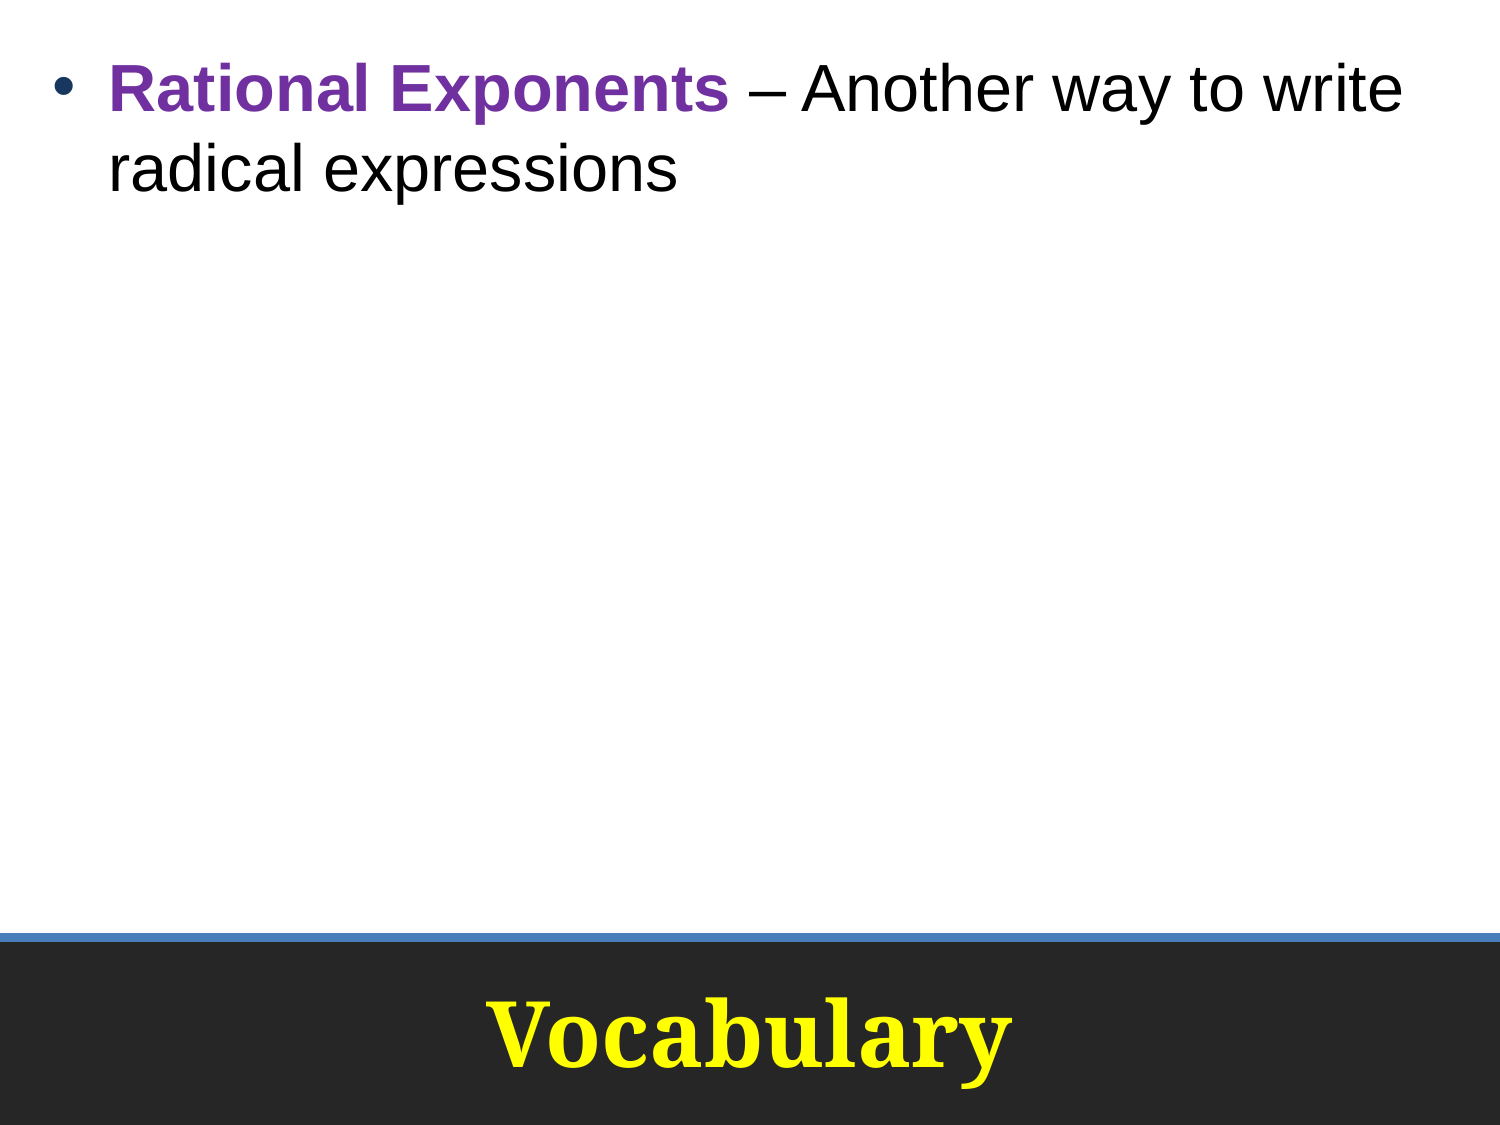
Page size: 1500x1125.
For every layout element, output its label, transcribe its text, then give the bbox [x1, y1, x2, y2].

list Rational Exponents – Another way to write radical expressions [37, 37, 1463, 925]
title Vocabulary [37, 937, 1463, 1125]
